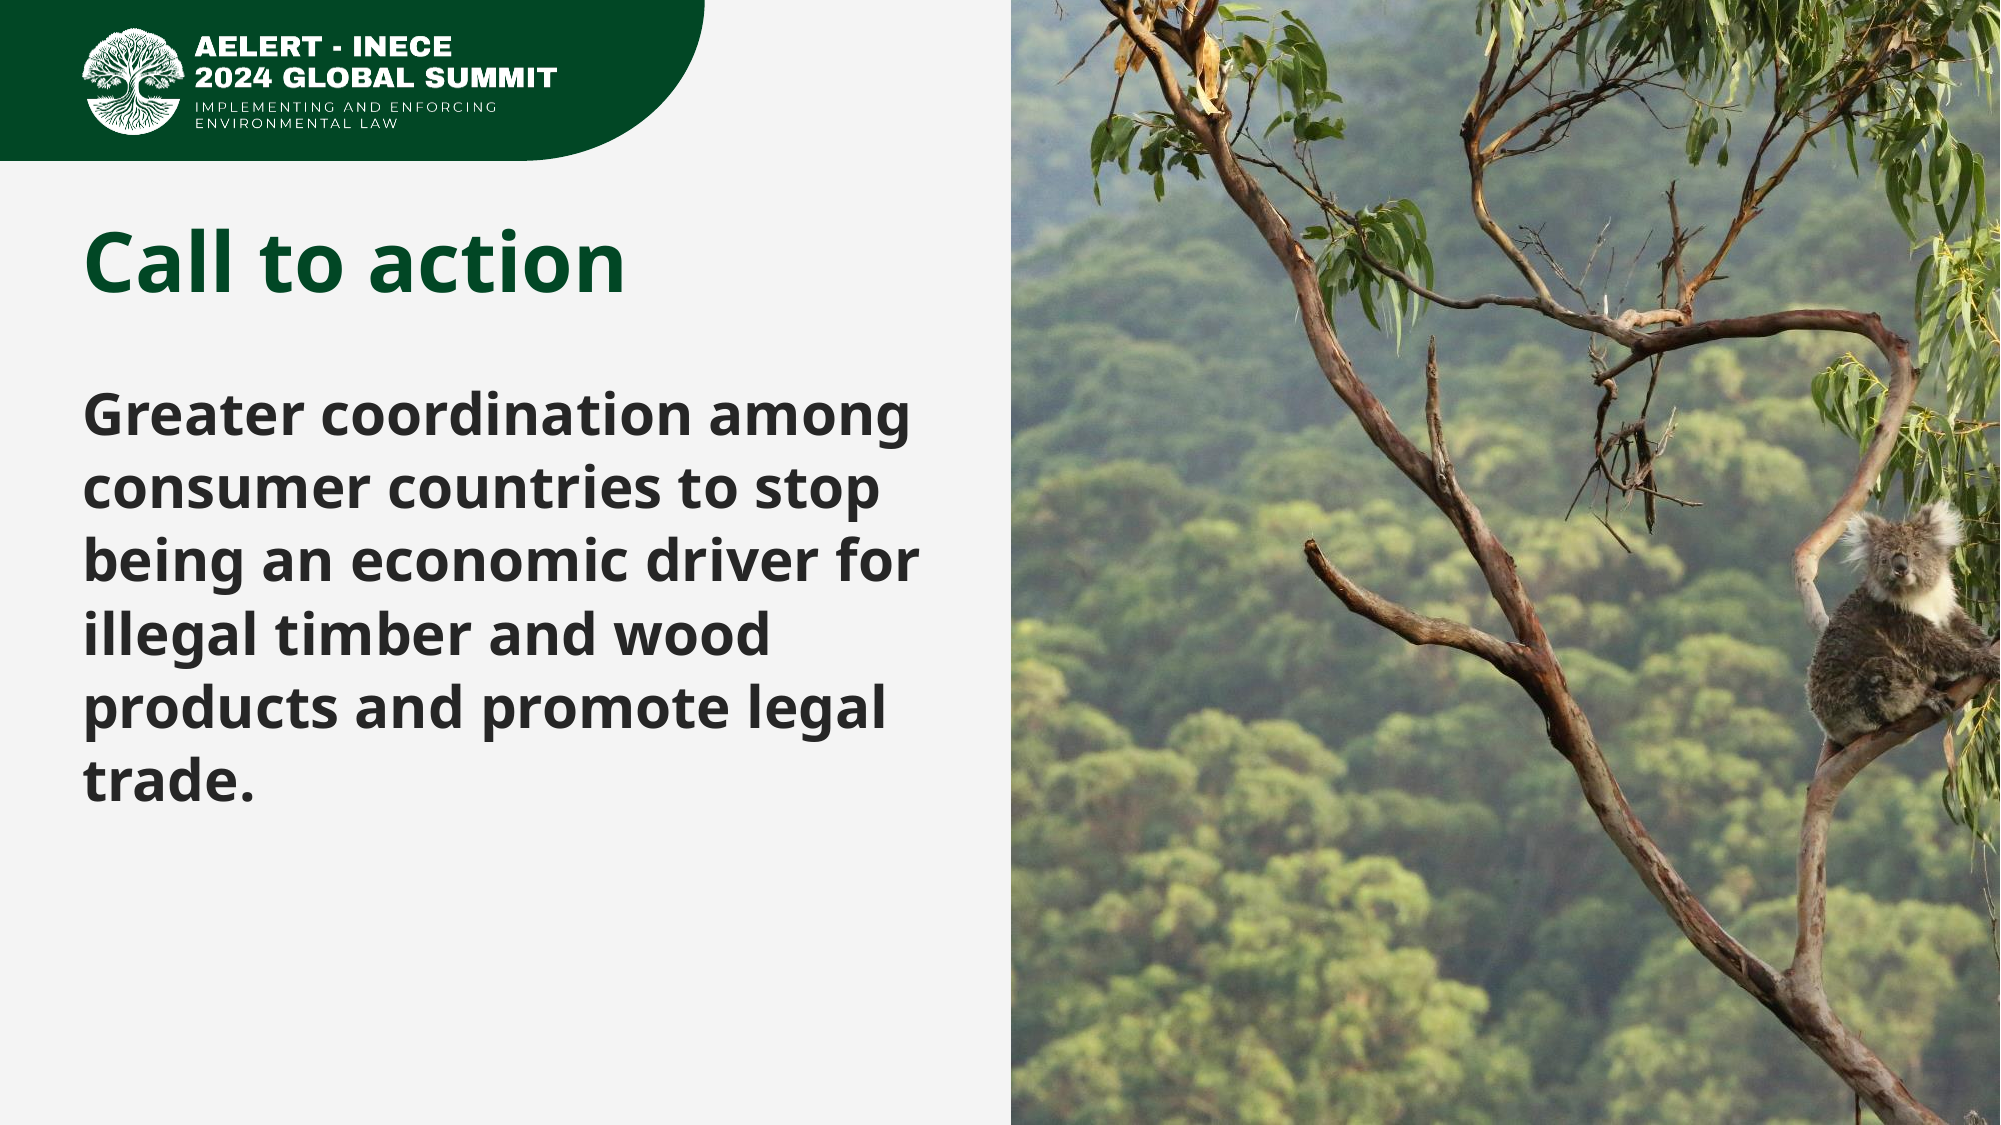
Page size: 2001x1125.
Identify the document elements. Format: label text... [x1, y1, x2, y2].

picture [1011, 0, 2000, 1125]
picture [82, 28, 557, 135]
list Greater coordination among consumer countries to stop being an economic driver for illegal timber and wood products and promote legal trade. [82, 373, 930, 988]
title Call to action [82, 219, 930, 311]
